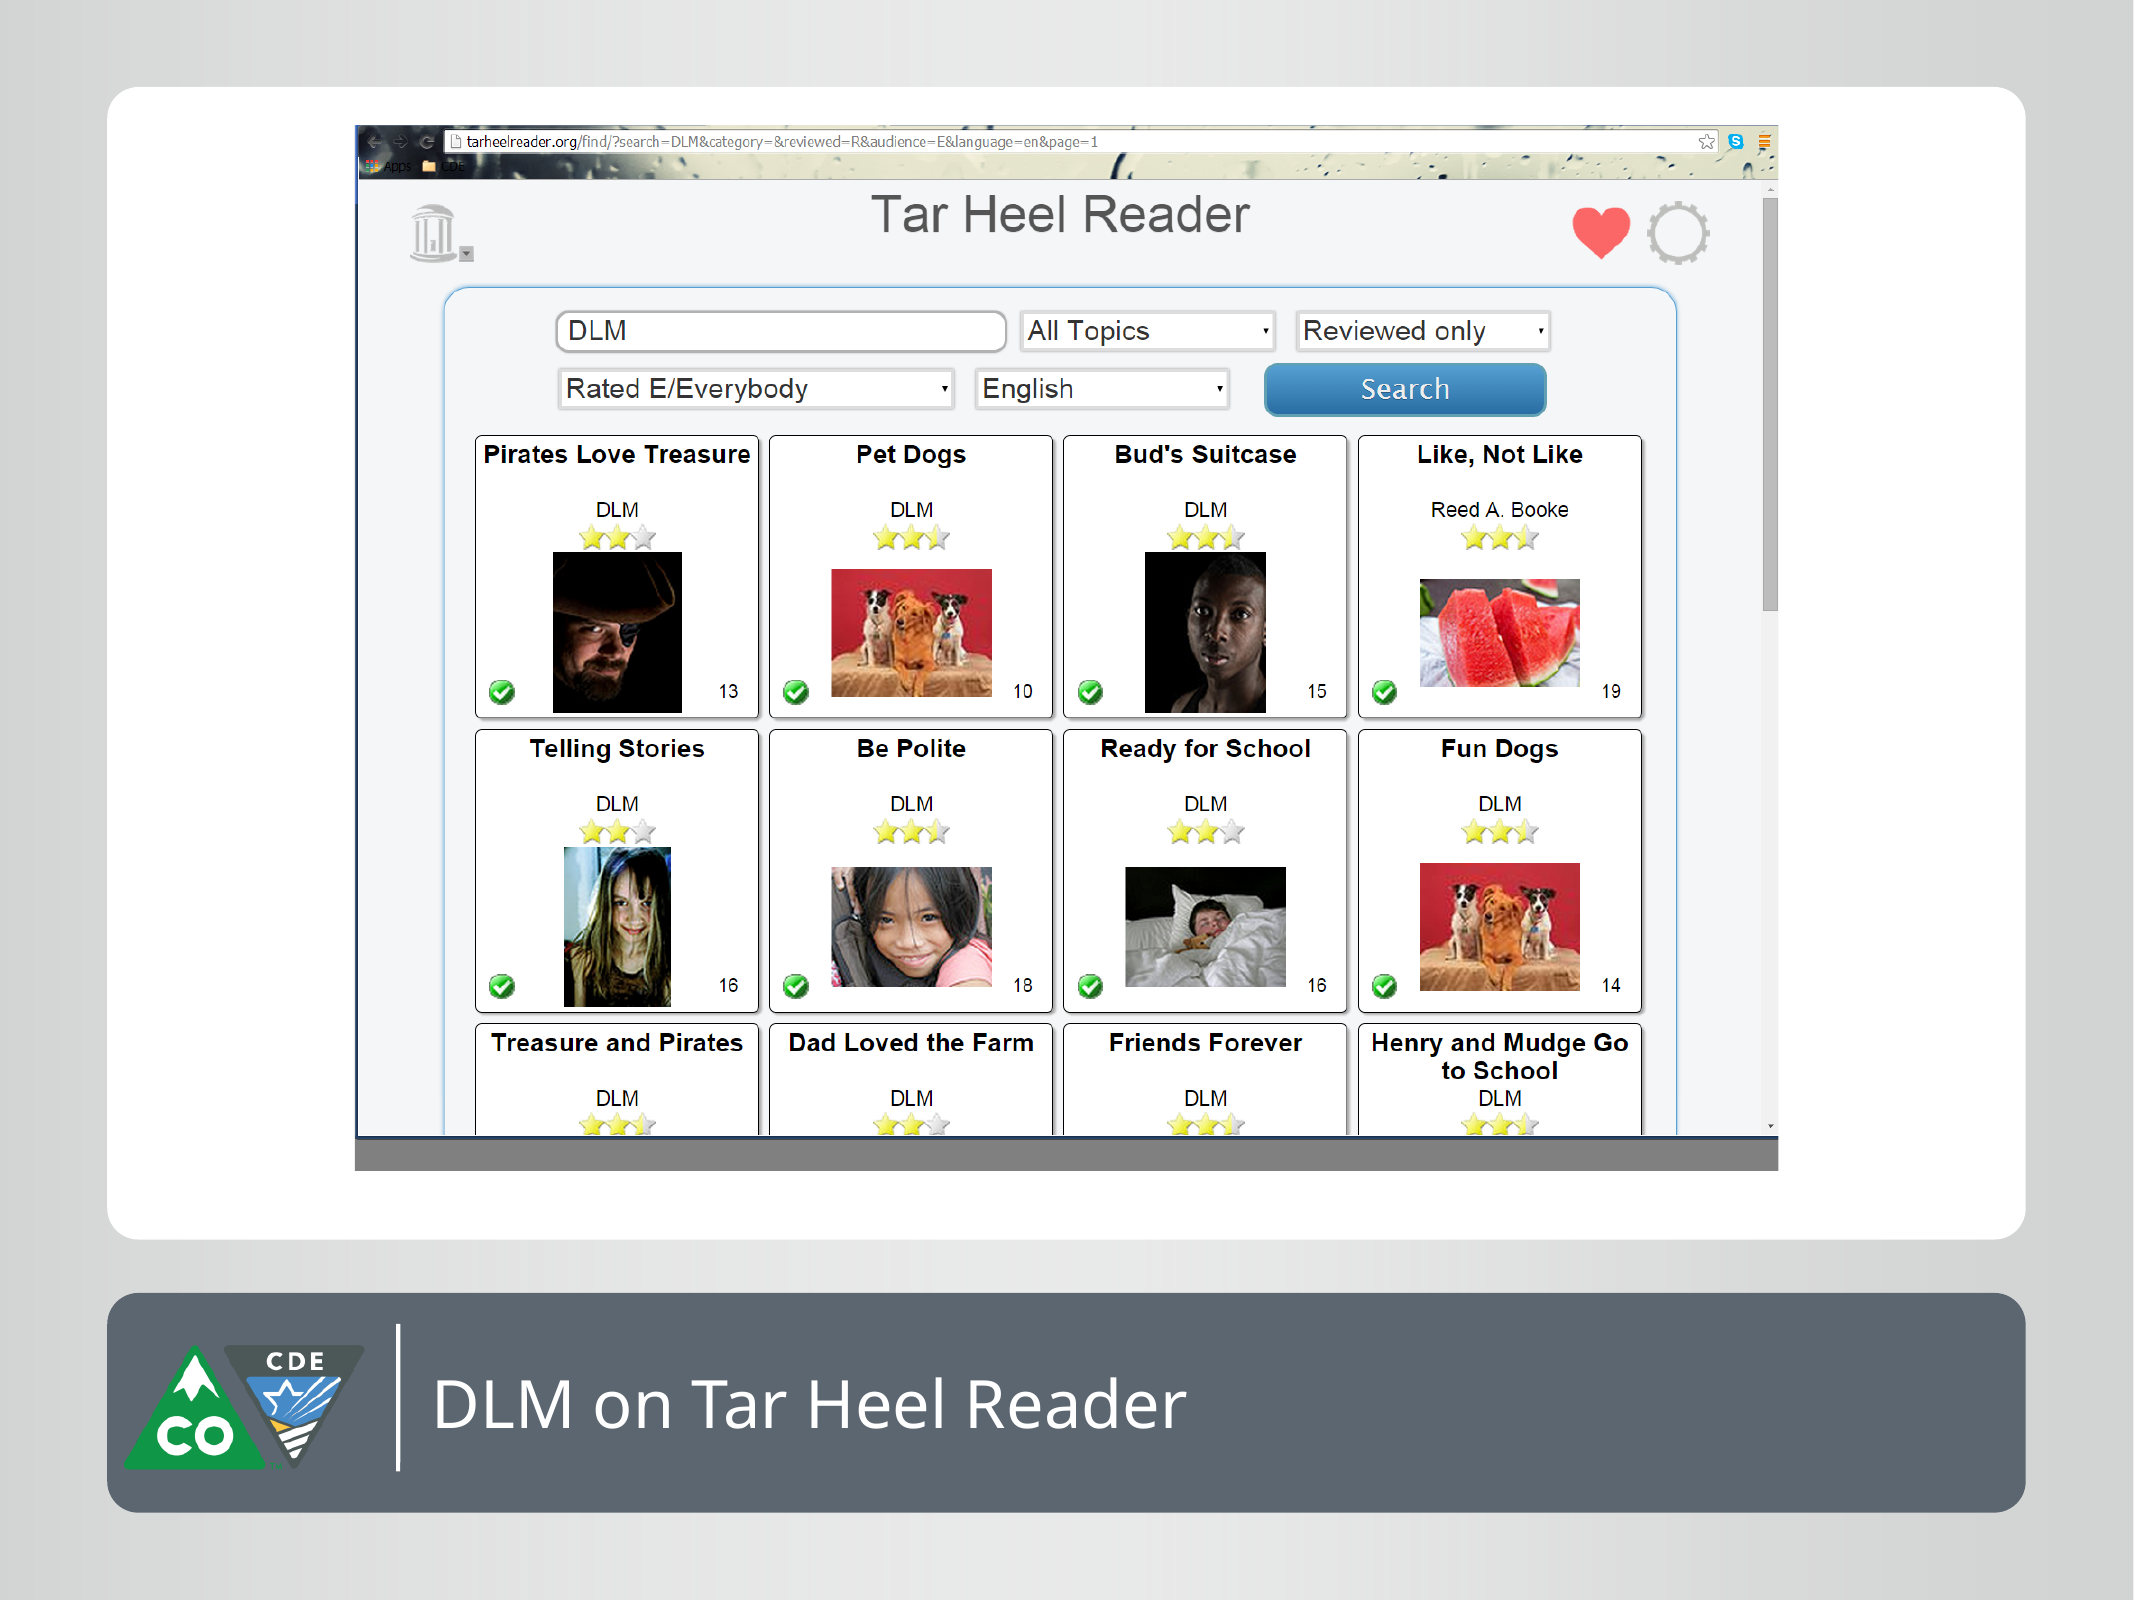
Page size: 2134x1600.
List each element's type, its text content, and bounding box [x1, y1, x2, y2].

text_box DLM on Tar Heel Reader [416, 1354, 1980, 1449]
picture [0, 0, 2134, 1600]
